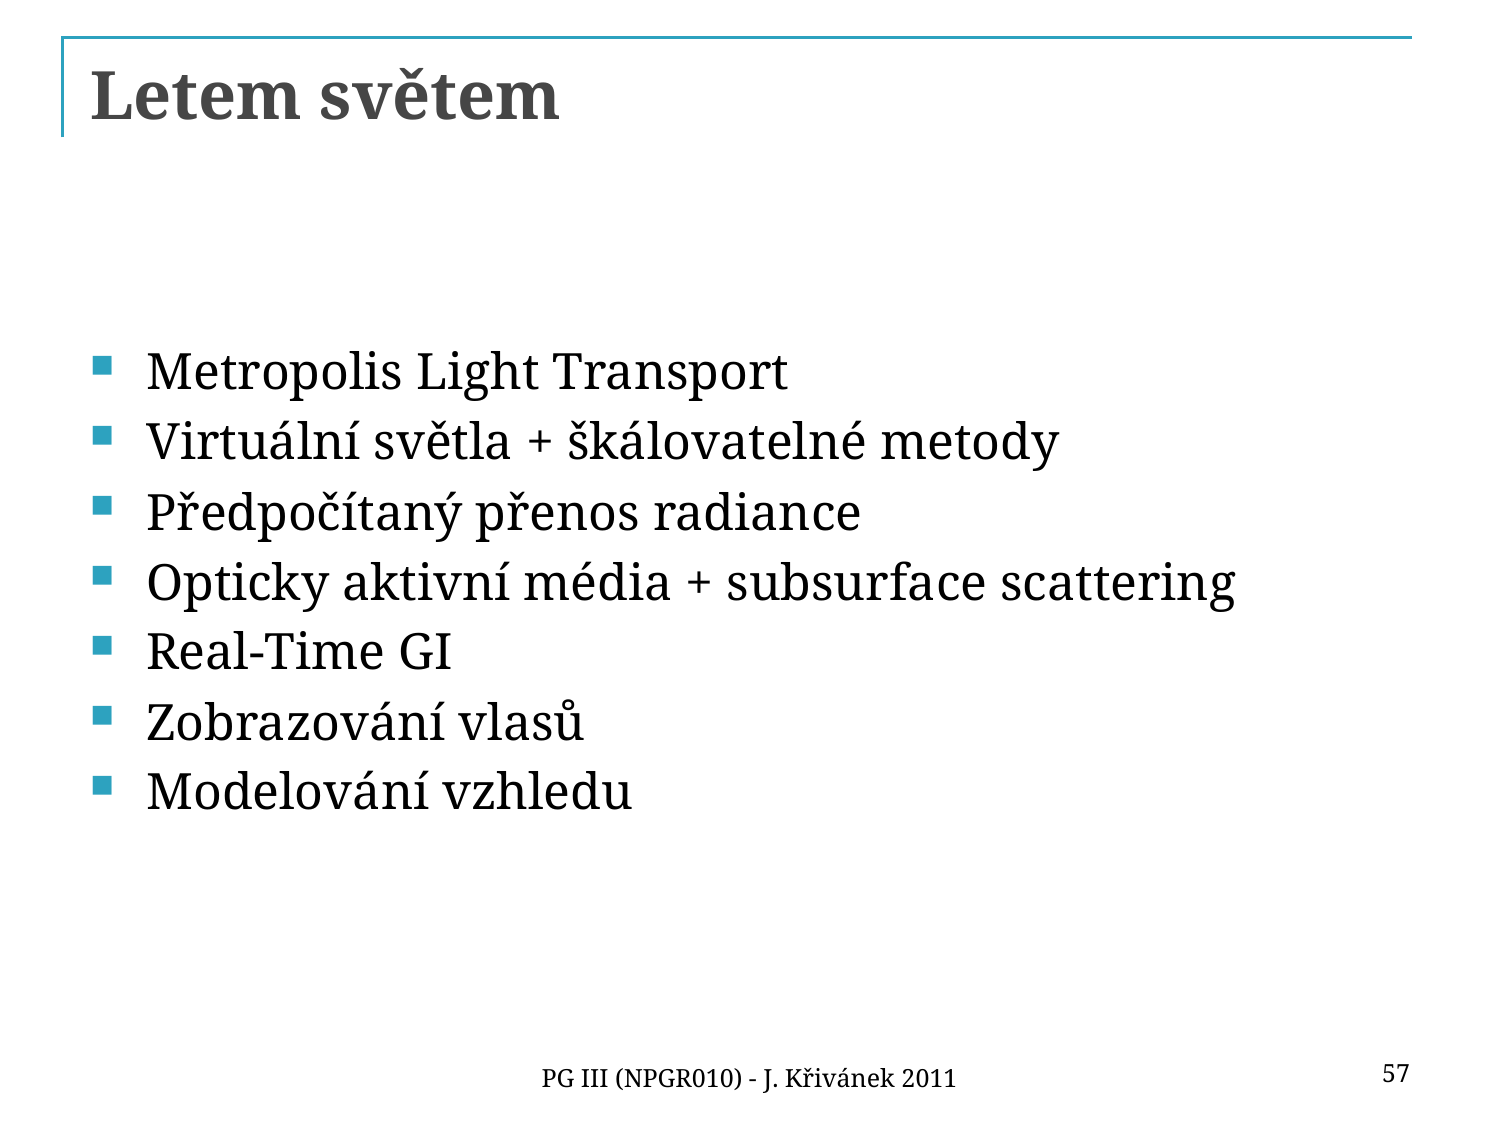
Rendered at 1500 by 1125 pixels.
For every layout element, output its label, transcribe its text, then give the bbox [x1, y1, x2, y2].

footer PG III (NPGR010) - J. Křivánek 2011 [512, 1024, 988, 1101]
slide_number 57 [1074, 1023, 1426, 1100]
list Metropolis Light Transport Virtuální světla + škálovatelné metody Předpočítaný přenos radiance Opticky aktivní média + subsurface scattering Real-Time GI Zobrazování vlasů Modelování vzhledu [74, 262, 1426, 1036]
title Letem světem [74, 45, 1426, 233]
